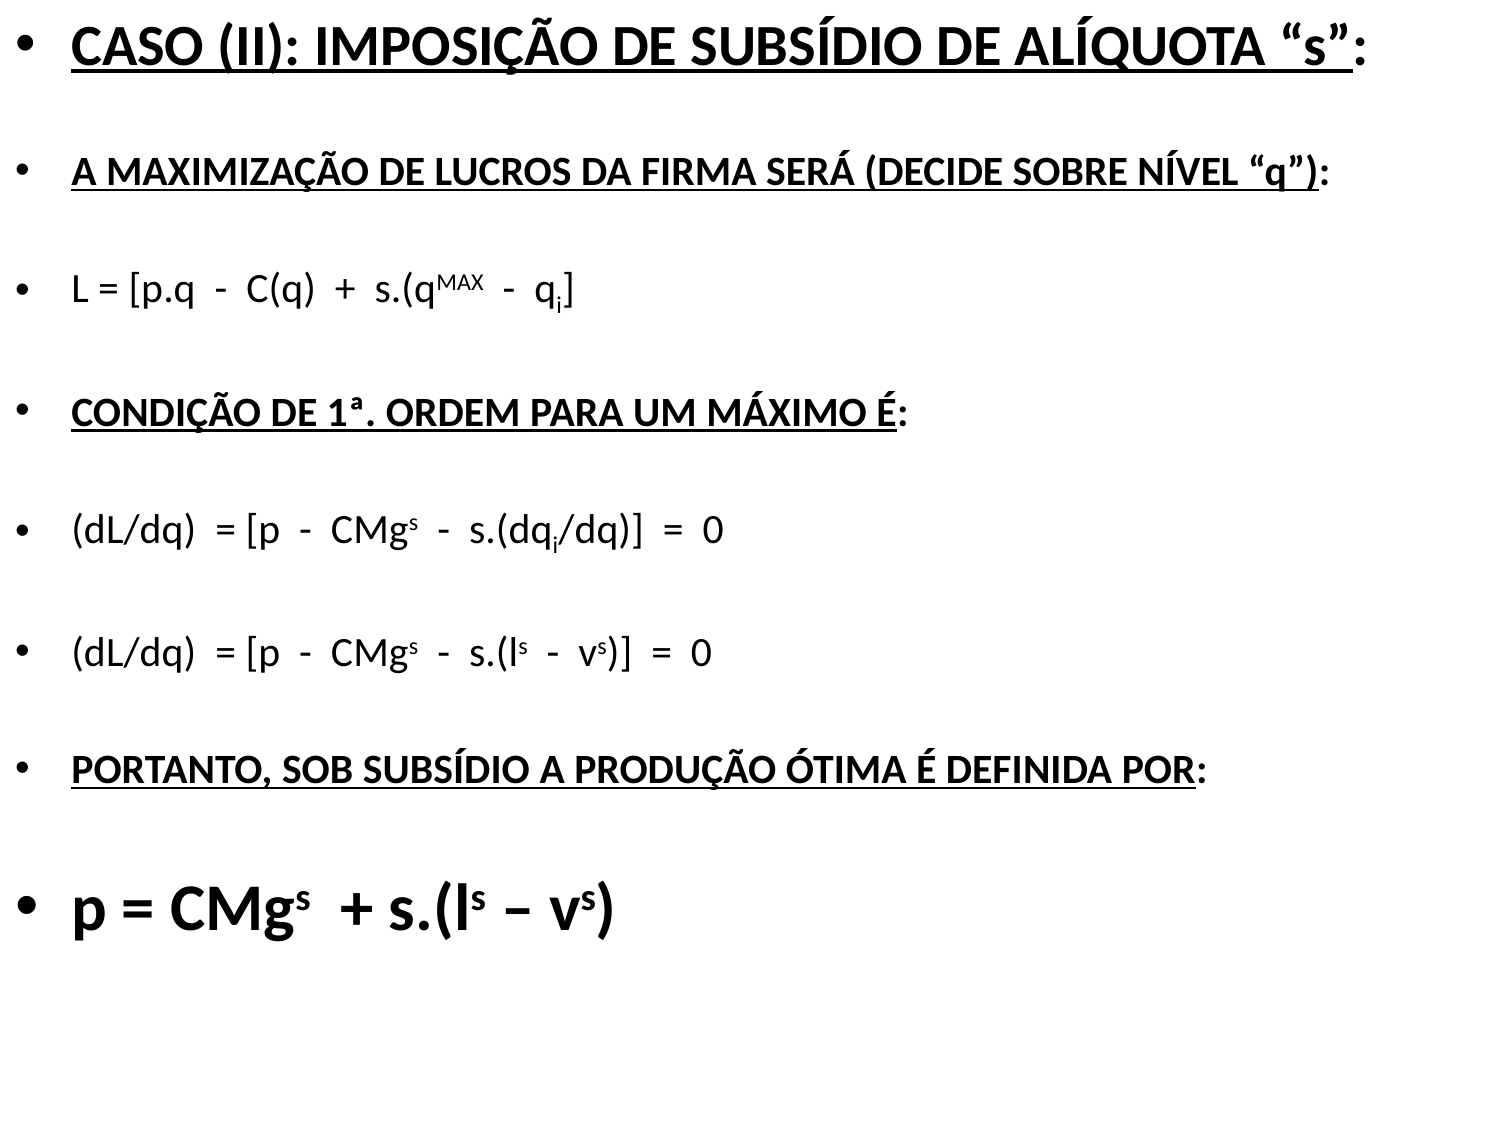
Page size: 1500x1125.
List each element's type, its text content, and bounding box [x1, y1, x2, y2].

list CASO (II): IMPOSIÇÃO DE SUBSÍDIO DE ALÍQUOTA “s”: A MAXIMIZAÇÃO DE LUCROS DA FIRMA SERÁ (DECIDE SOBRE NÍVEL “q”): L = [p.q - C(q) + s.(qMAX - qi] CONDIÇÃO DE 1ª. ORDEM PARA UM MÁXIMO É: (dL/dq) = [p - CMgs - s.(dqi/dq)] = 0 (dL/dq) = [p - CMgs - s.(ls - vs)] = 0 PORTANTO, SOB SUBSÍDIO A PRODUÇÃO ÓTIMA É DEFINIDA POR: p = CMgs + s.(ls – vs) [0, 0, 1500, 1125]
